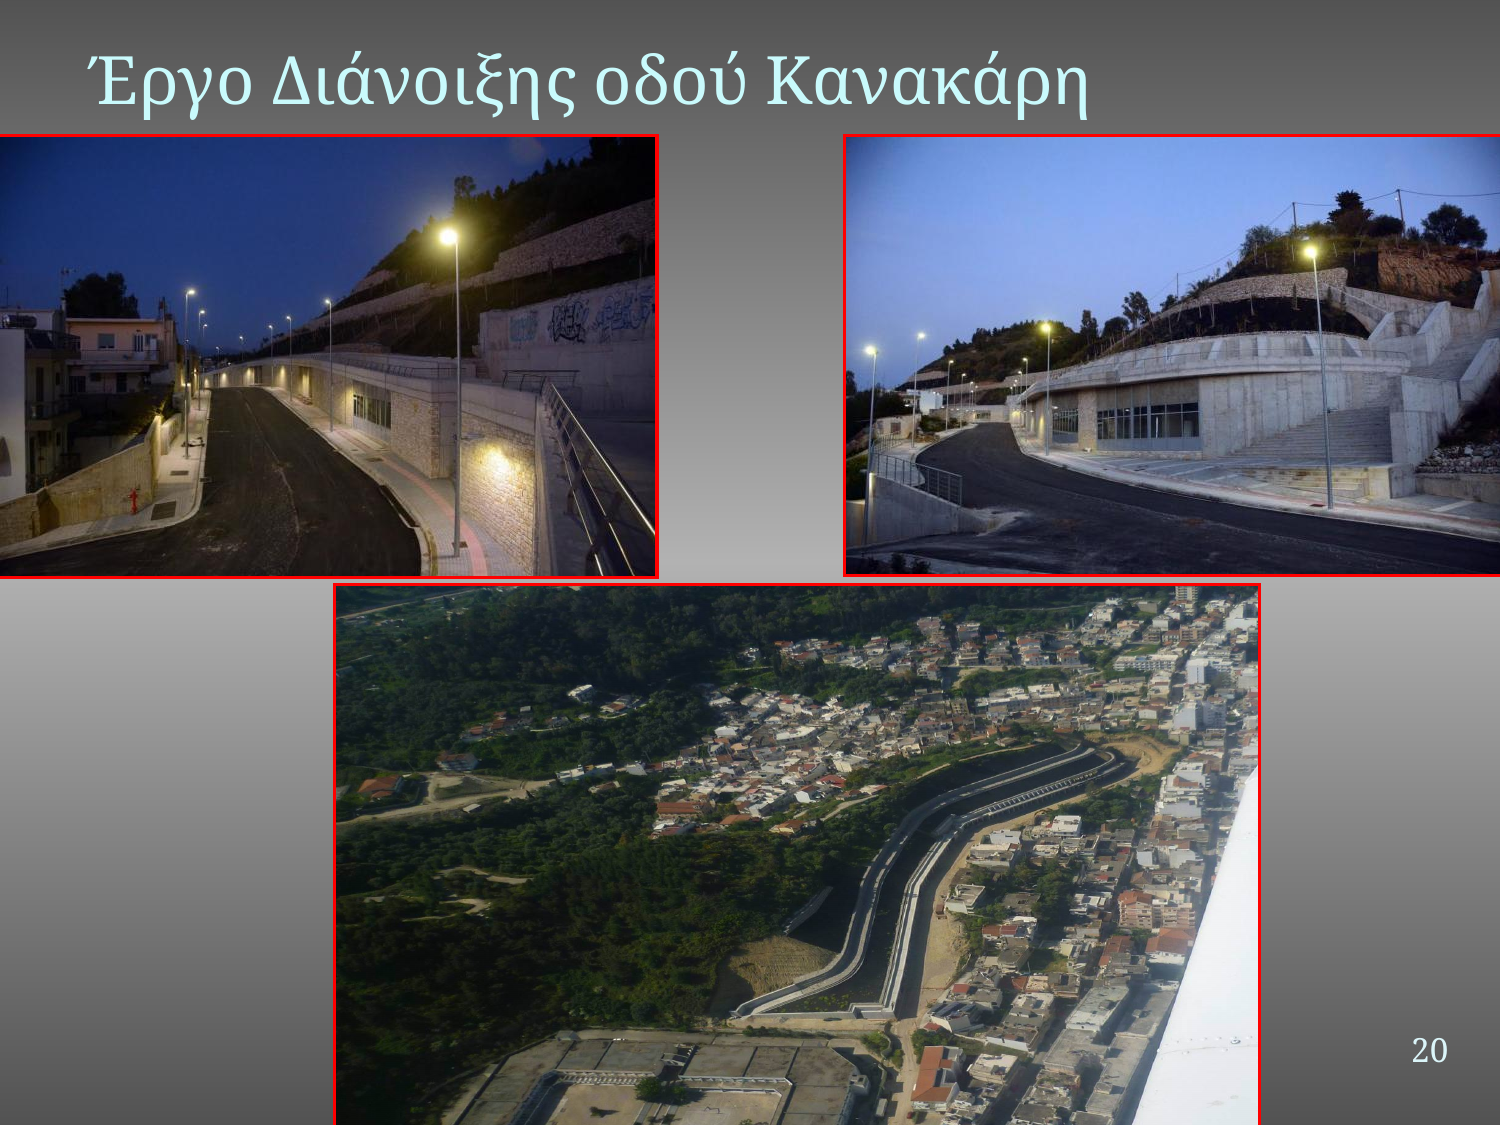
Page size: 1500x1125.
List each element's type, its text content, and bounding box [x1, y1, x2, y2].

picture [846, 137, 1500, 574]
text_box Έργο Διάνοιξης οδού Κανακάρη [76, 30, 1447, 126]
picture [336, 586, 1258, 1125]
slide_number 20 [1379, 1014, 1480, 1089]
picture [0, 137, 655, 576]
